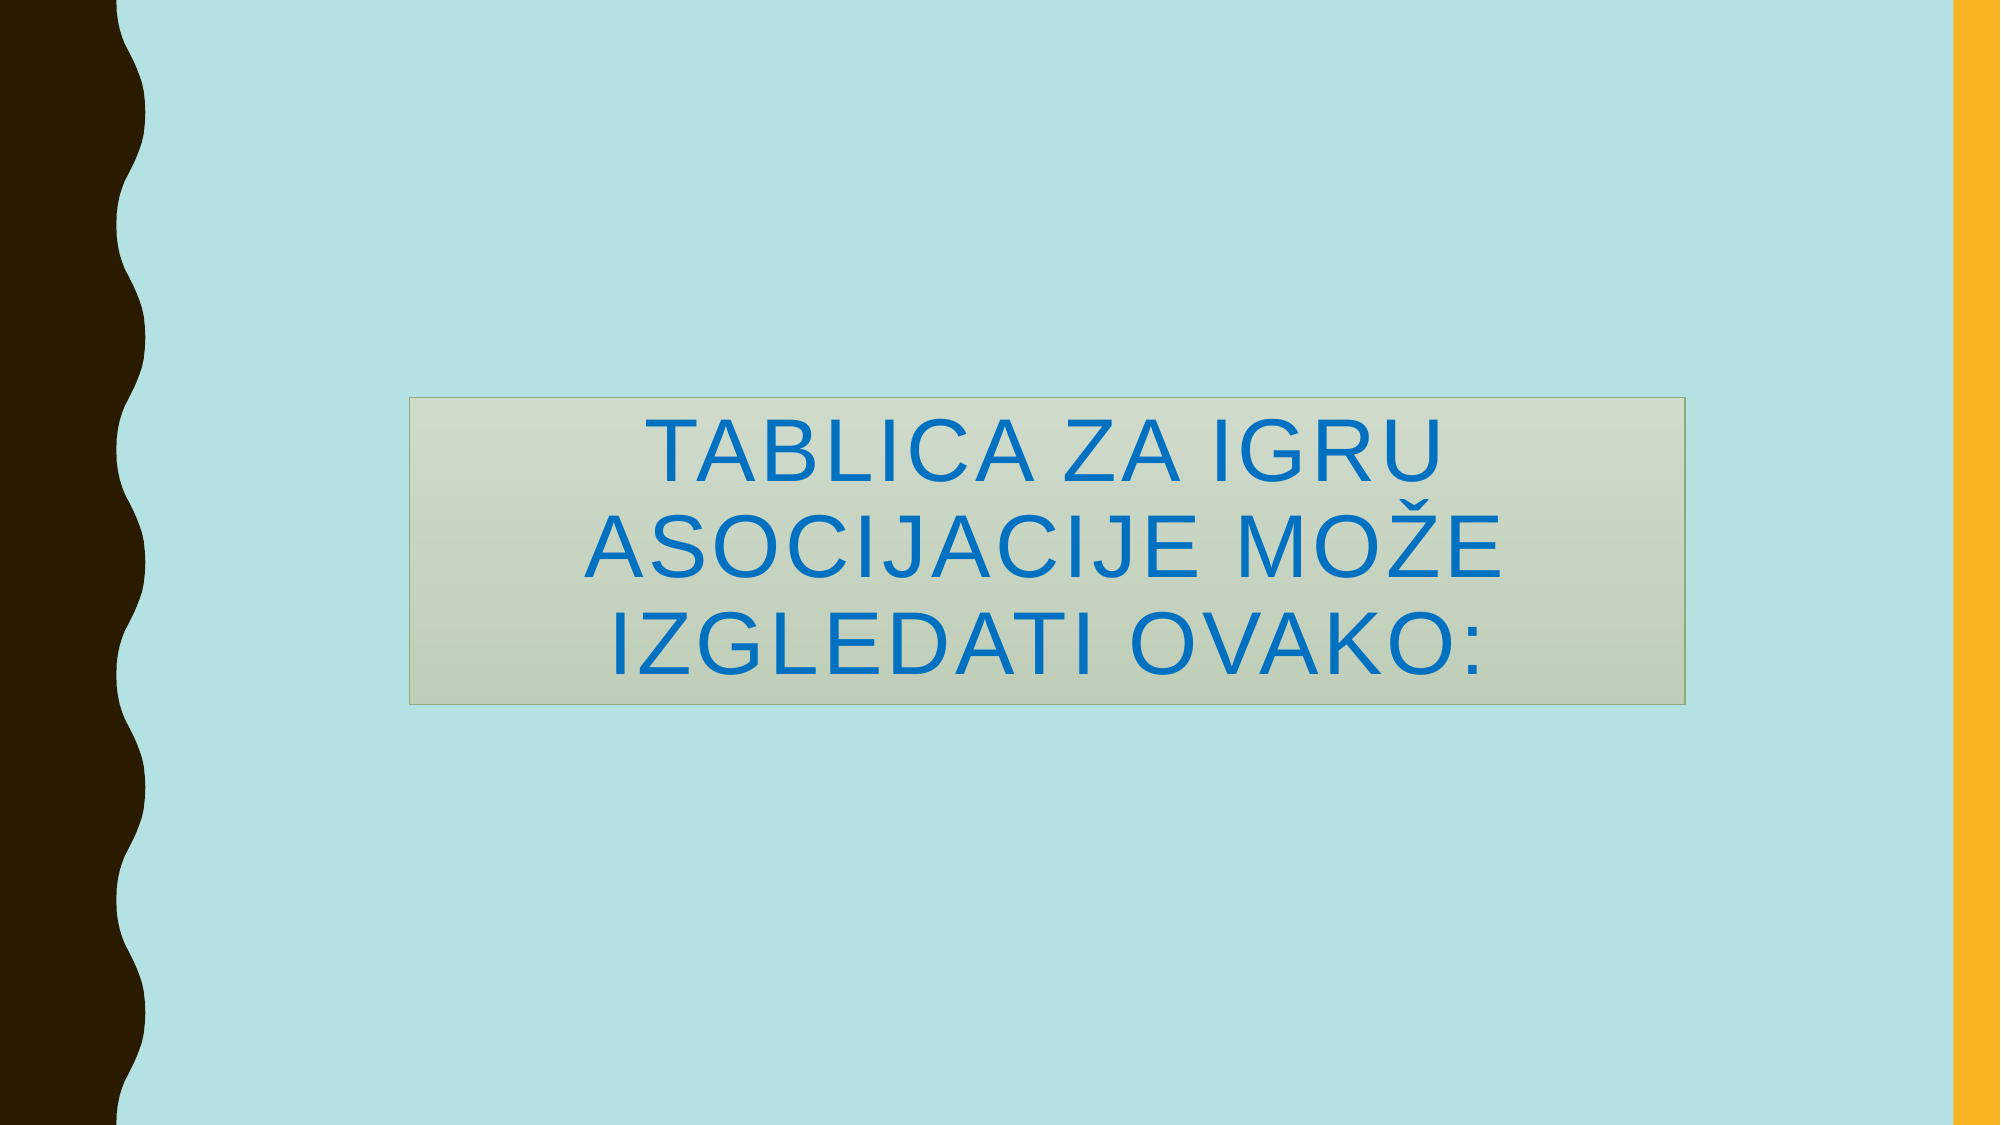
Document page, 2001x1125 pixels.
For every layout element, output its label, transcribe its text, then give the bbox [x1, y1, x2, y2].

title Tablica za igru asocijacije može izgledati ovako: [409, 397, 1686, 705]
